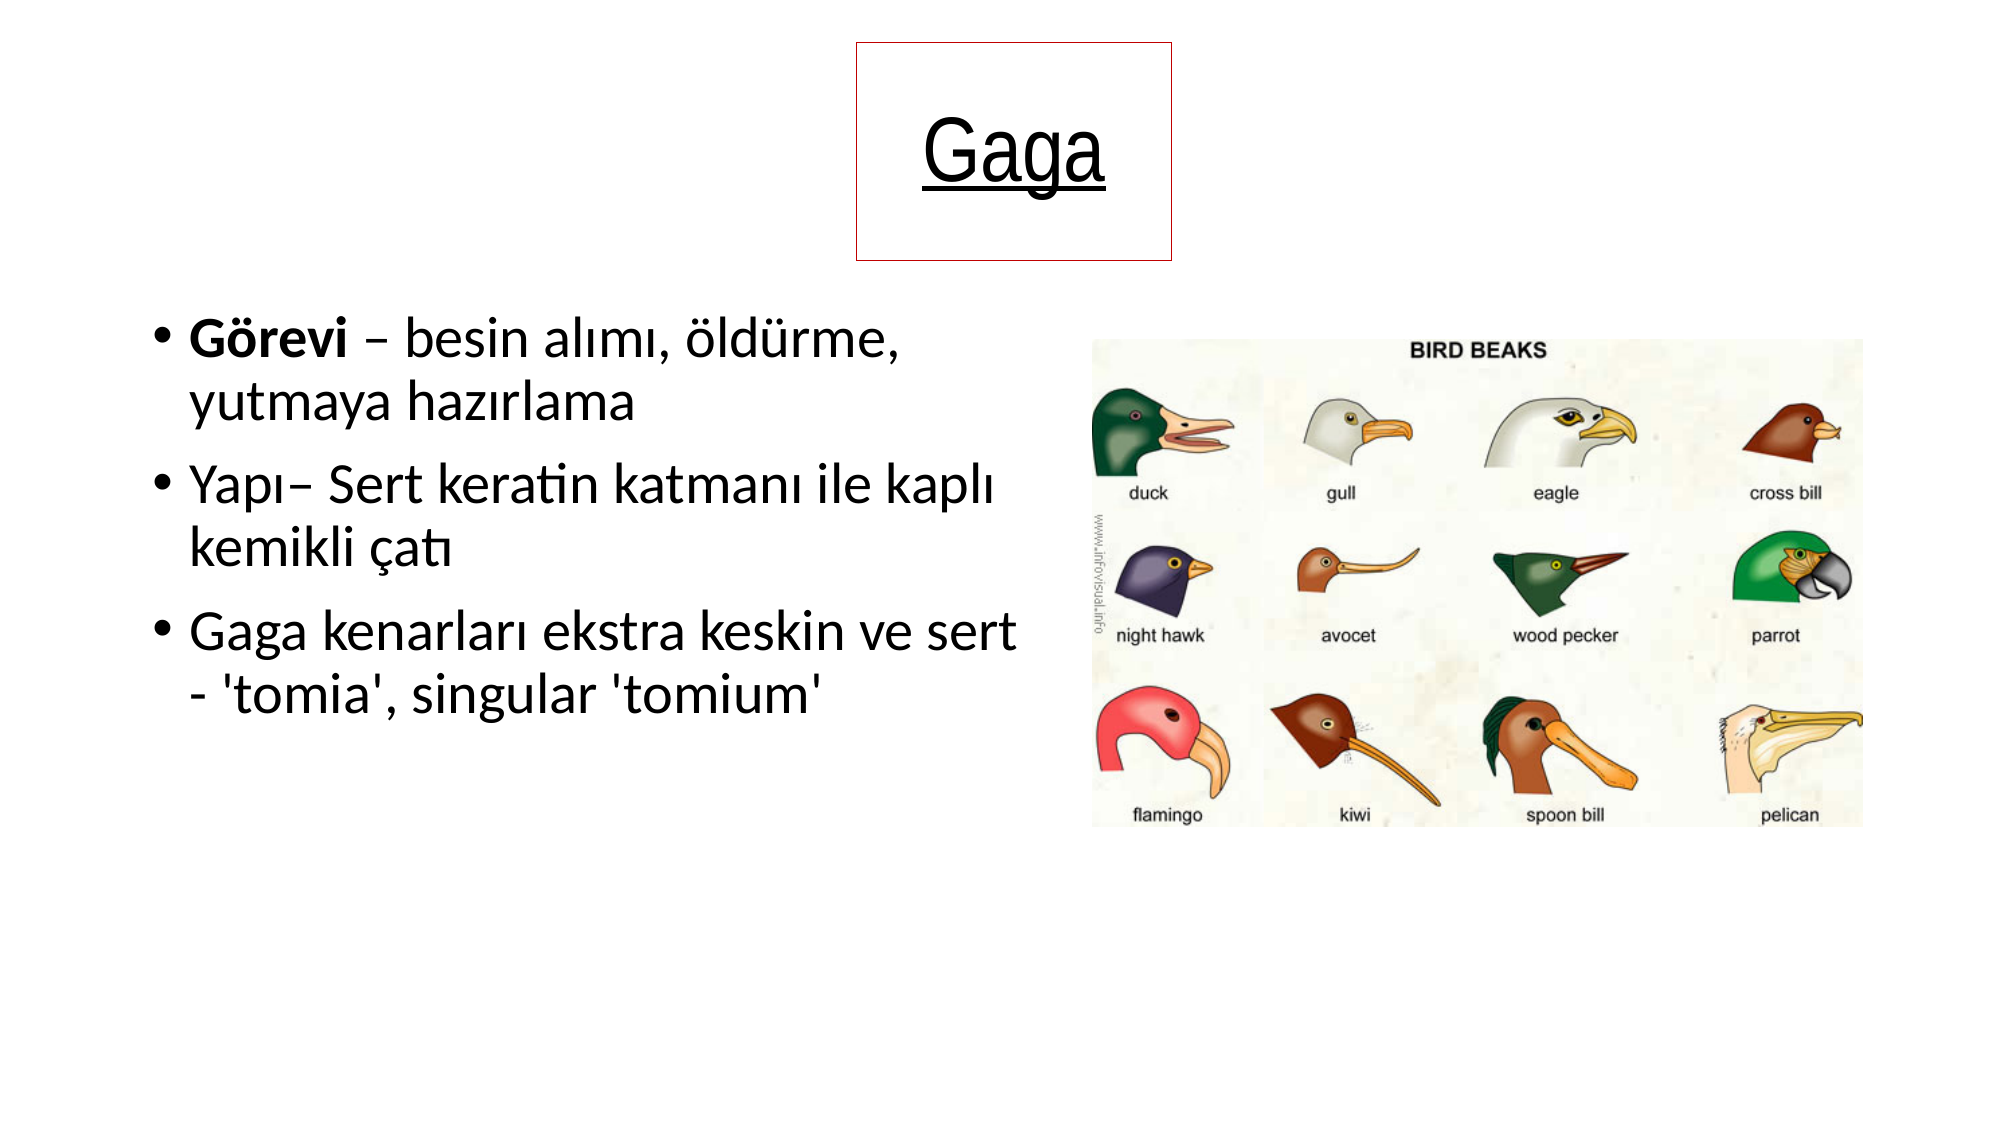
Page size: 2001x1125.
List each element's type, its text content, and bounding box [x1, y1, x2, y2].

list Görevi – besin alımı, öldürme, yutmaya hazırlama Yapı– Sert keratin katmanı ile kaplı kemikli çatı Gaga kenarları ekstra keskin ve sert - 'tomia', singular 'tomium' [137, 299, 1036, 912]
title Gaga [856, 42, 1172, 261]
picture [1092, 339, 1863, 827]
